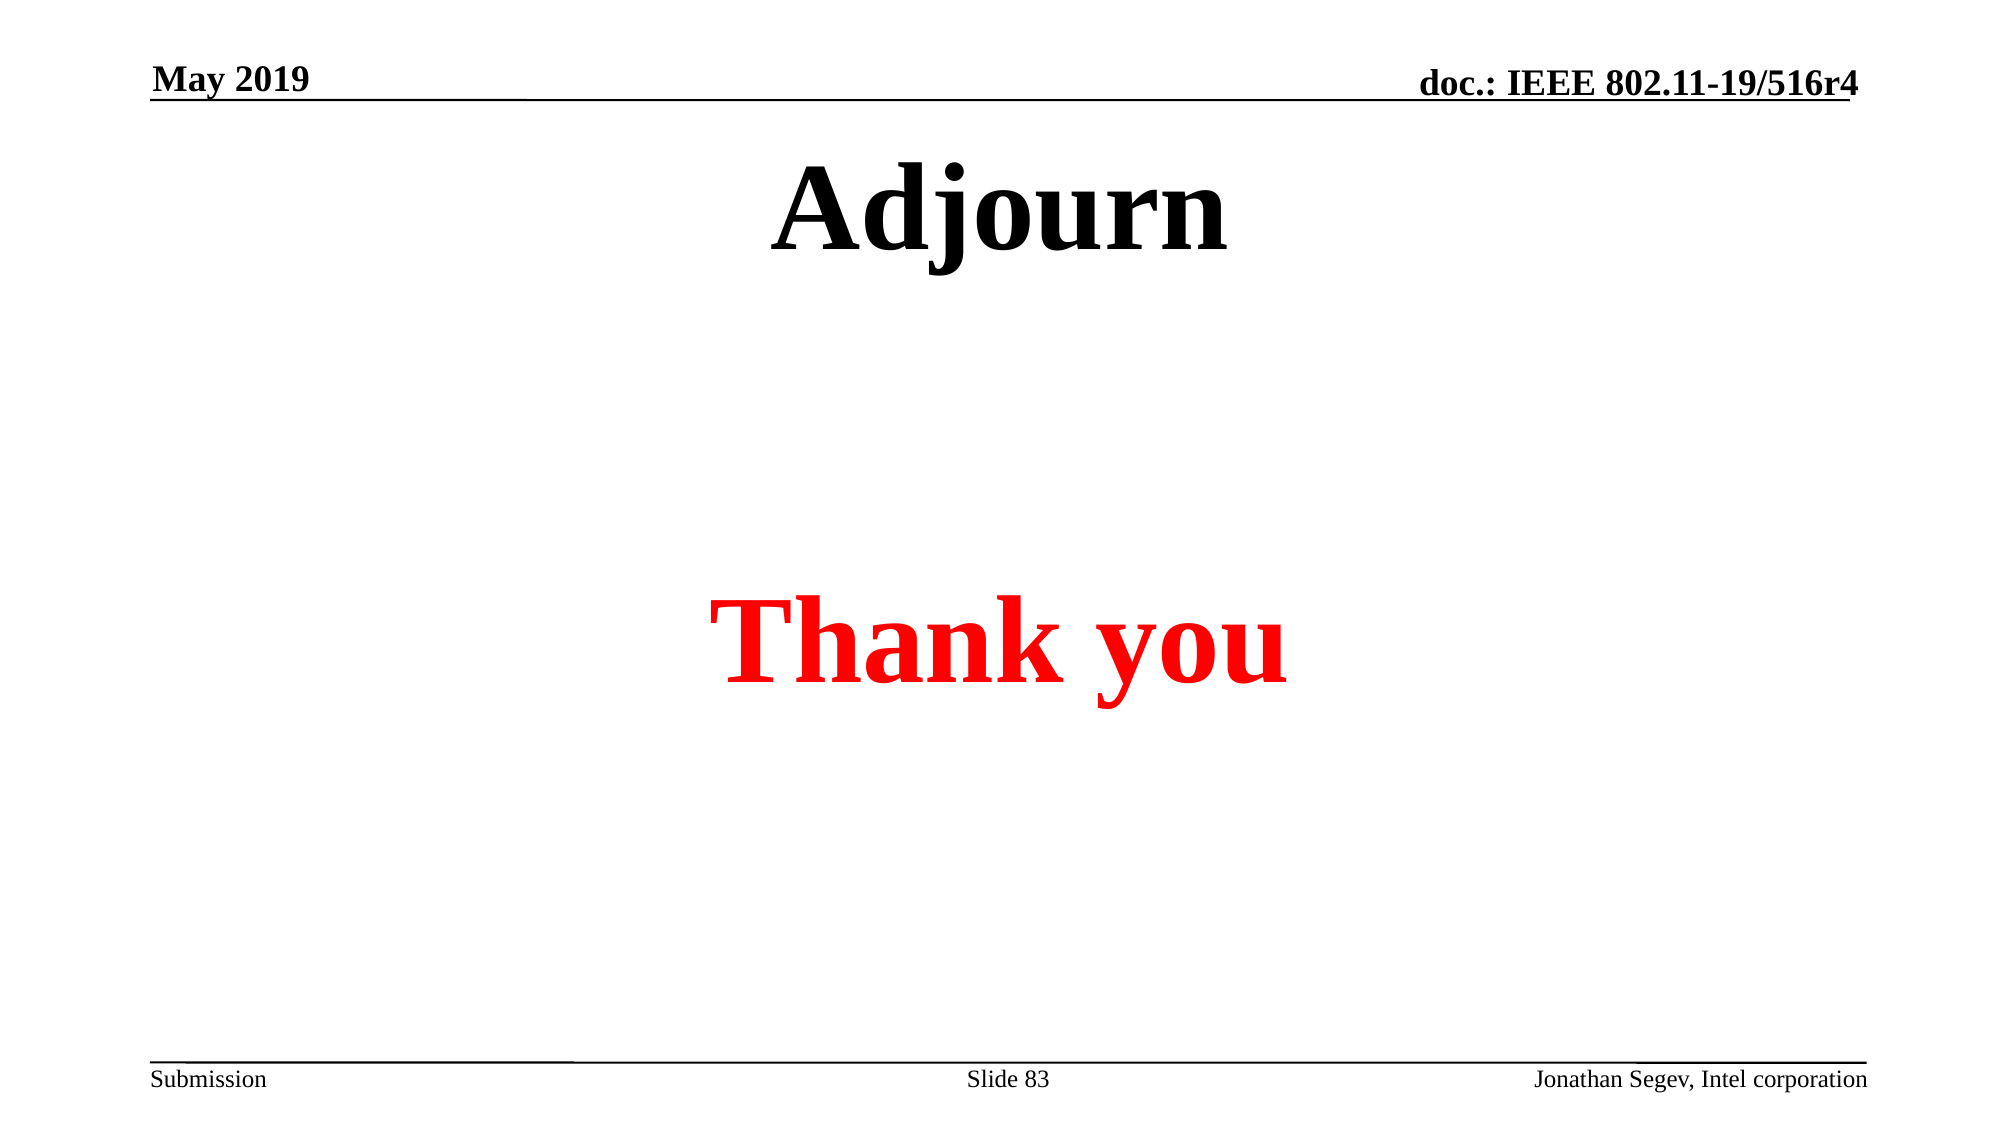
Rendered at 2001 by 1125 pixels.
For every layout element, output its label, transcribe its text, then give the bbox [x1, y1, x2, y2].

slide_number Slide 83 [950, 1061, 1067, 1123]
list Thank you [149, 324, 1850, 1000]
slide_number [152, 54, 563, 100]
title Adjourn [149, 112, 1850, 288]
footer Jonathan Segev, Intel corporation [1171, 1061, 1869, 1093]
